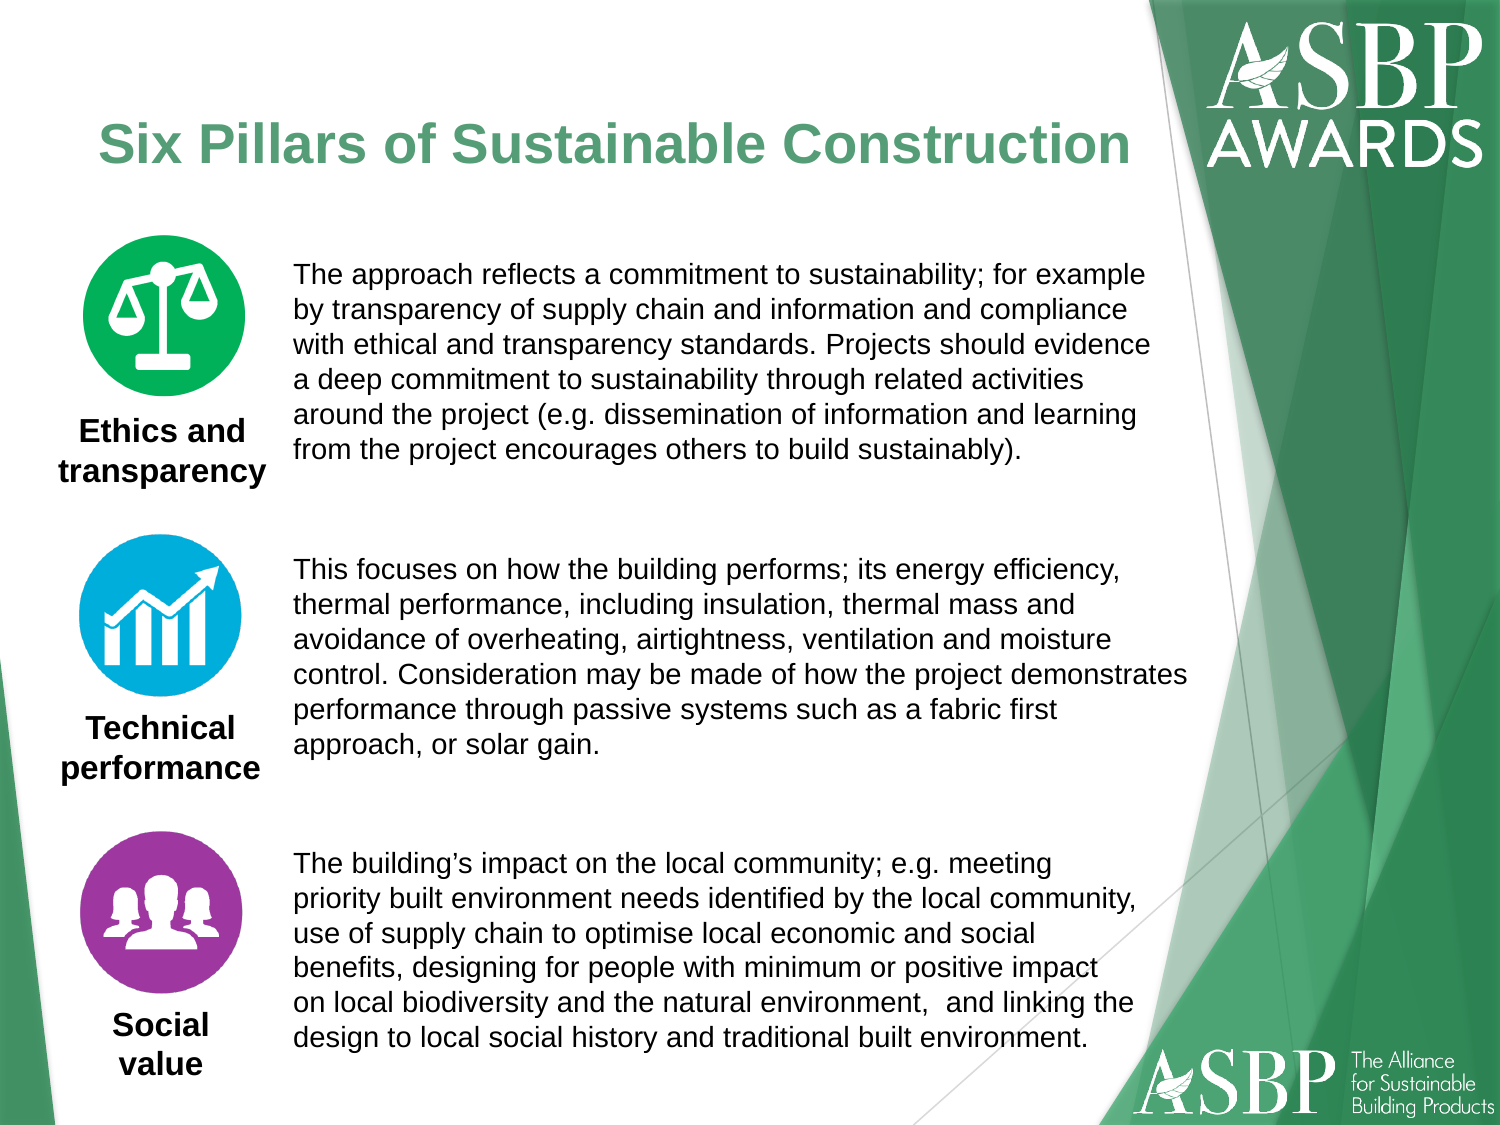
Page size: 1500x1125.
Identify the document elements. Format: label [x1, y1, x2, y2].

picture [79, 830, 243, 994]
picture [136, 604, 151, 665]
picture [163, 617, 177, 665]
picture [1201, 16, 1488, 173]
picture [105, 627, 119, 665]
picture [78, 533, 242, 697]
picture [105, 567, 218, 626]
picture [170, 624, 242, 697]
picture [190, 592, 205, 665]
picture [1133, 1049, 1494, 1118]
picture [82, 234, 246, 397]
